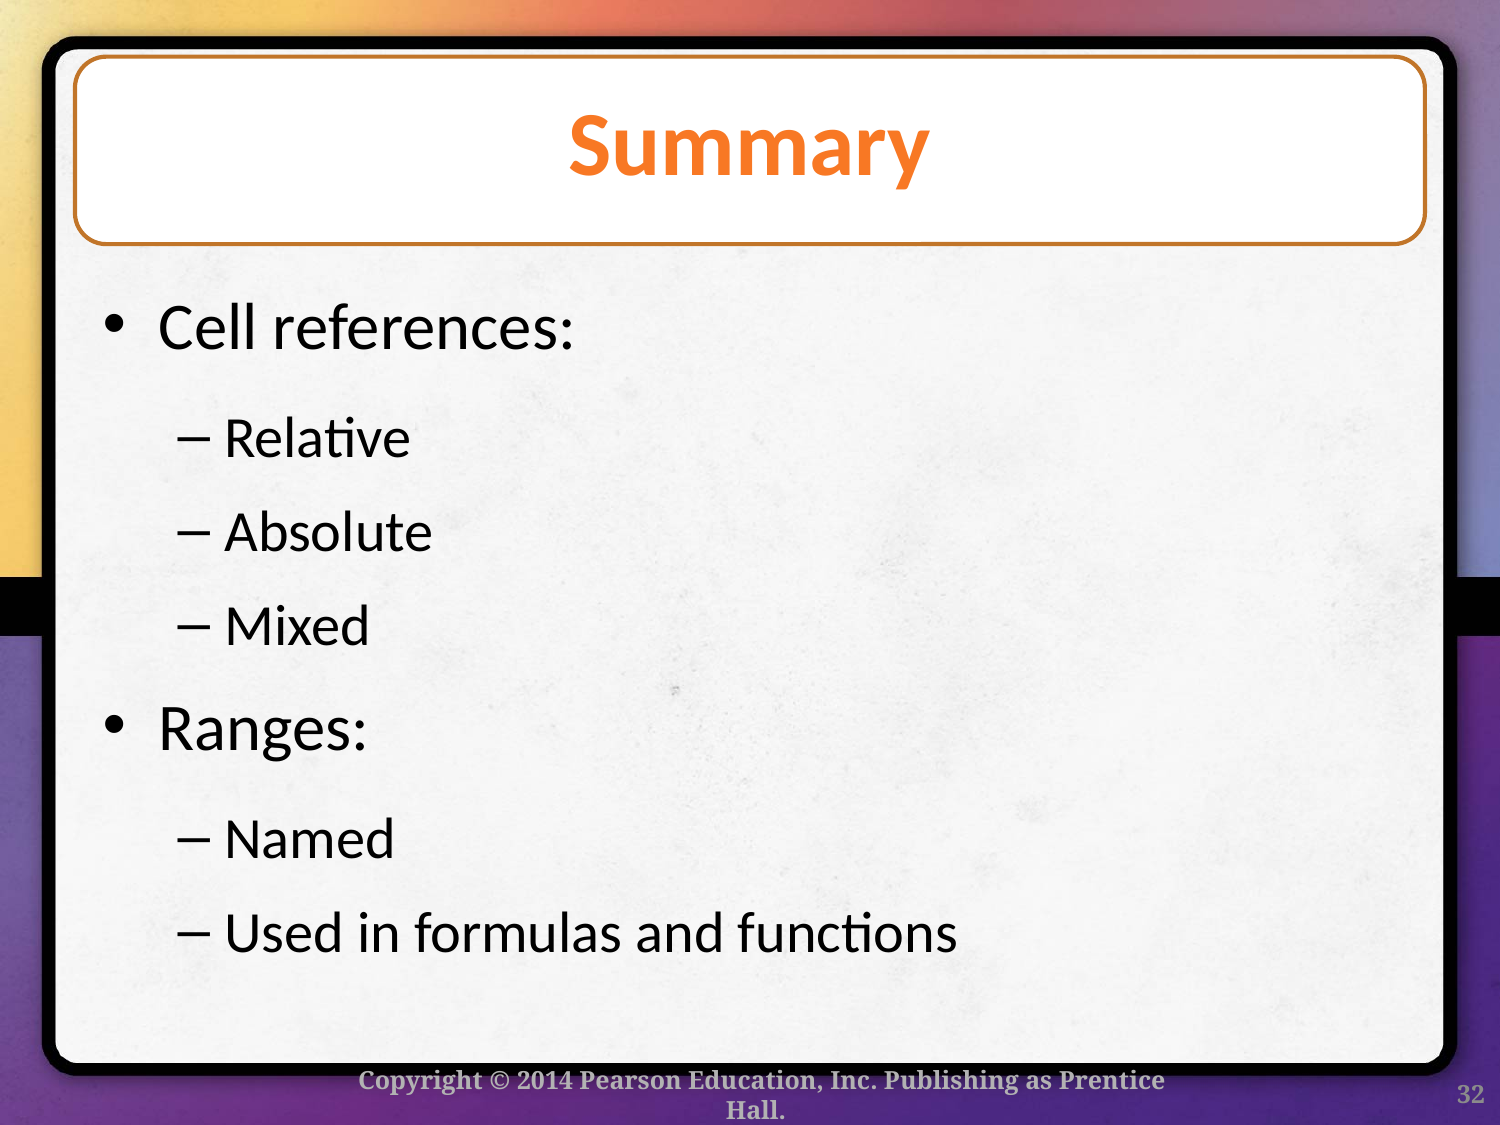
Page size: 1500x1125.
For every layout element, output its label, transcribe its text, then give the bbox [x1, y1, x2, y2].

list Cell references: Relative Absolute Mixed Ranges: Named Used in formulas and functions [87, 275, 1413, 1025]
footer Copyright © 2014 Pearson Education, Inc. Publishing as Prentice Hall. [312, 1065, 1213, 1125]
picture [0, 0, 1500, 1125]
title Summary [75, 45, 1425, 233]
slide_number 32 [1387, 1065, 1500, 1125]
